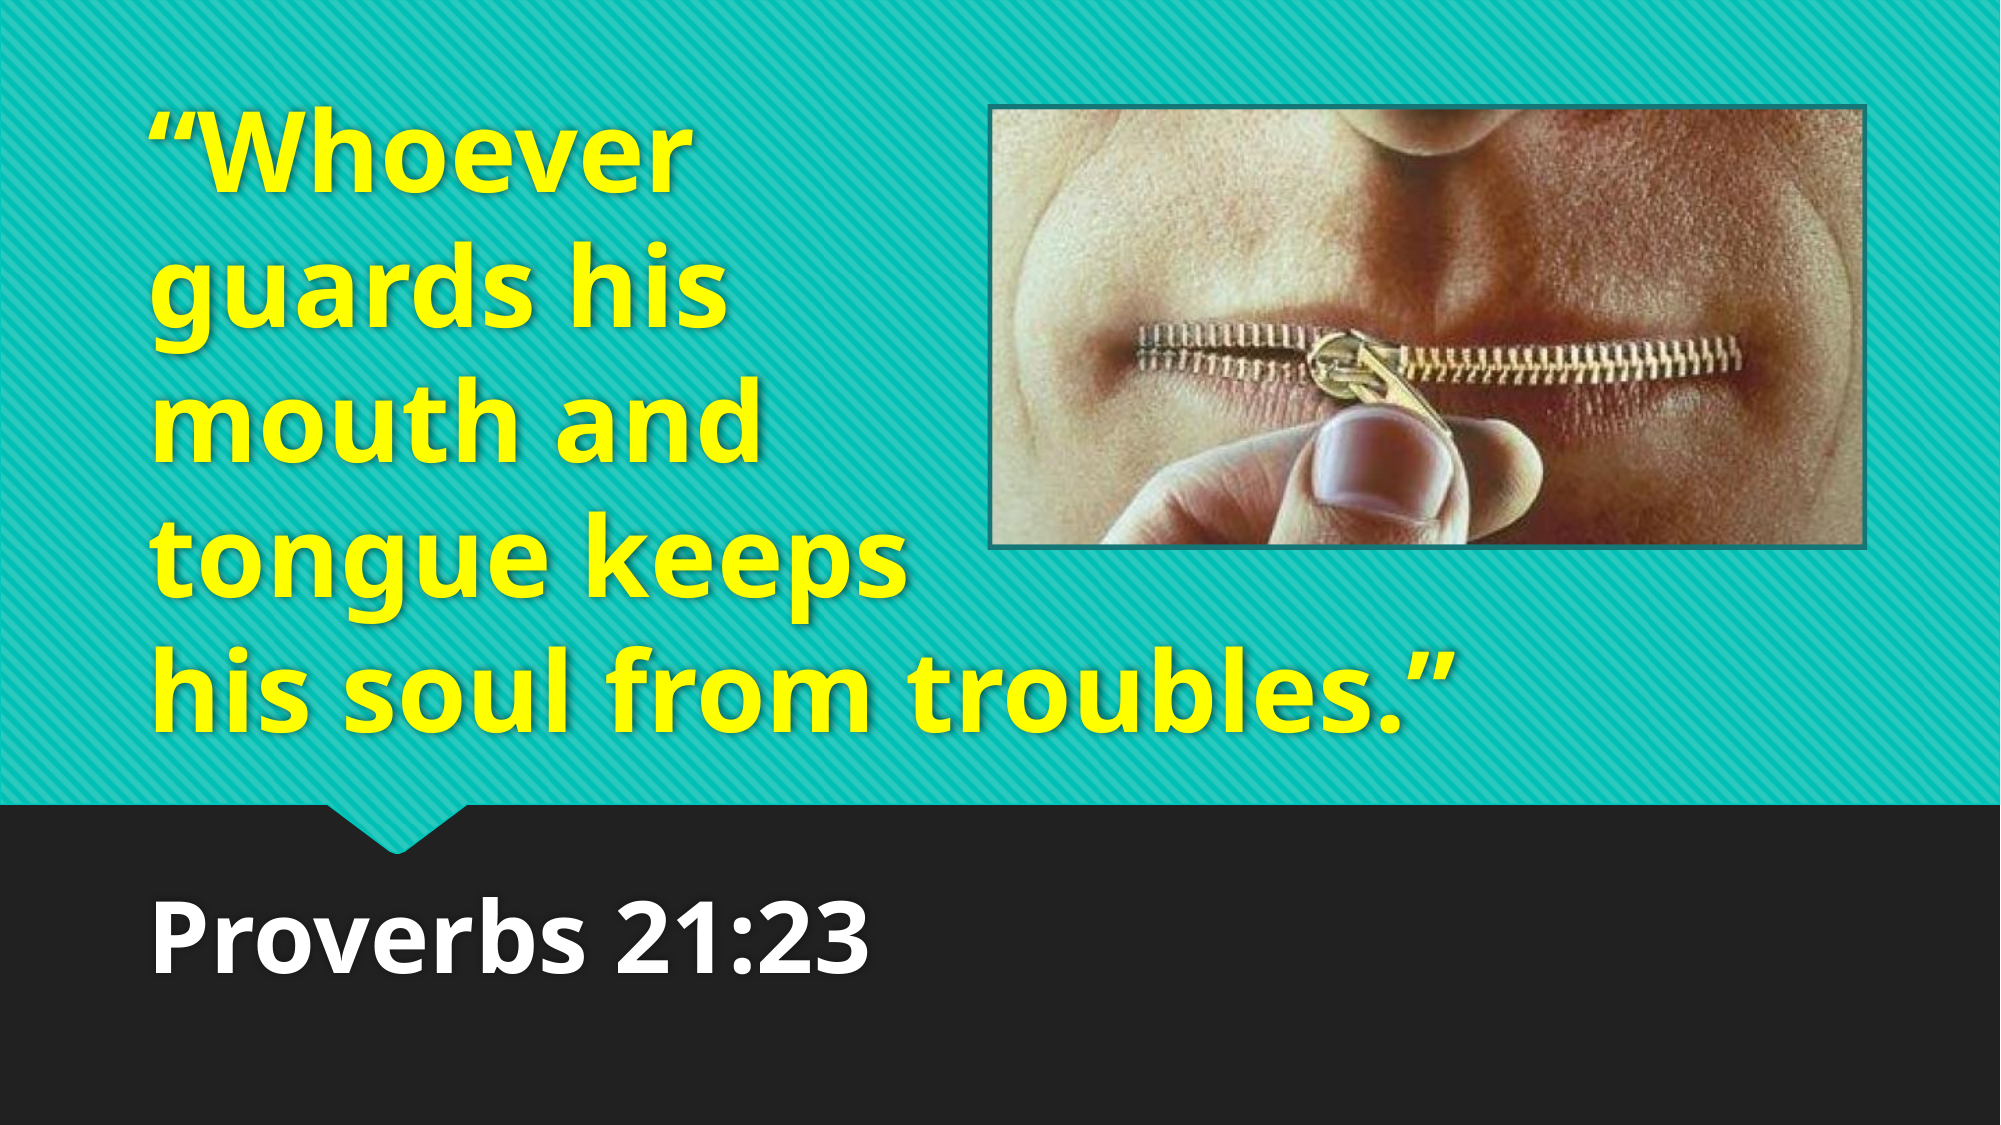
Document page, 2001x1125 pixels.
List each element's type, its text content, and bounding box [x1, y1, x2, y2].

picture [987, 104, 1868, 550]
title “Whoever guards his mouth and tongue keeps his soul from troubles.” [132, 45, 1868, 763]
subtitle Proverbs 21:23 [132, 866, 1868, 1023]
